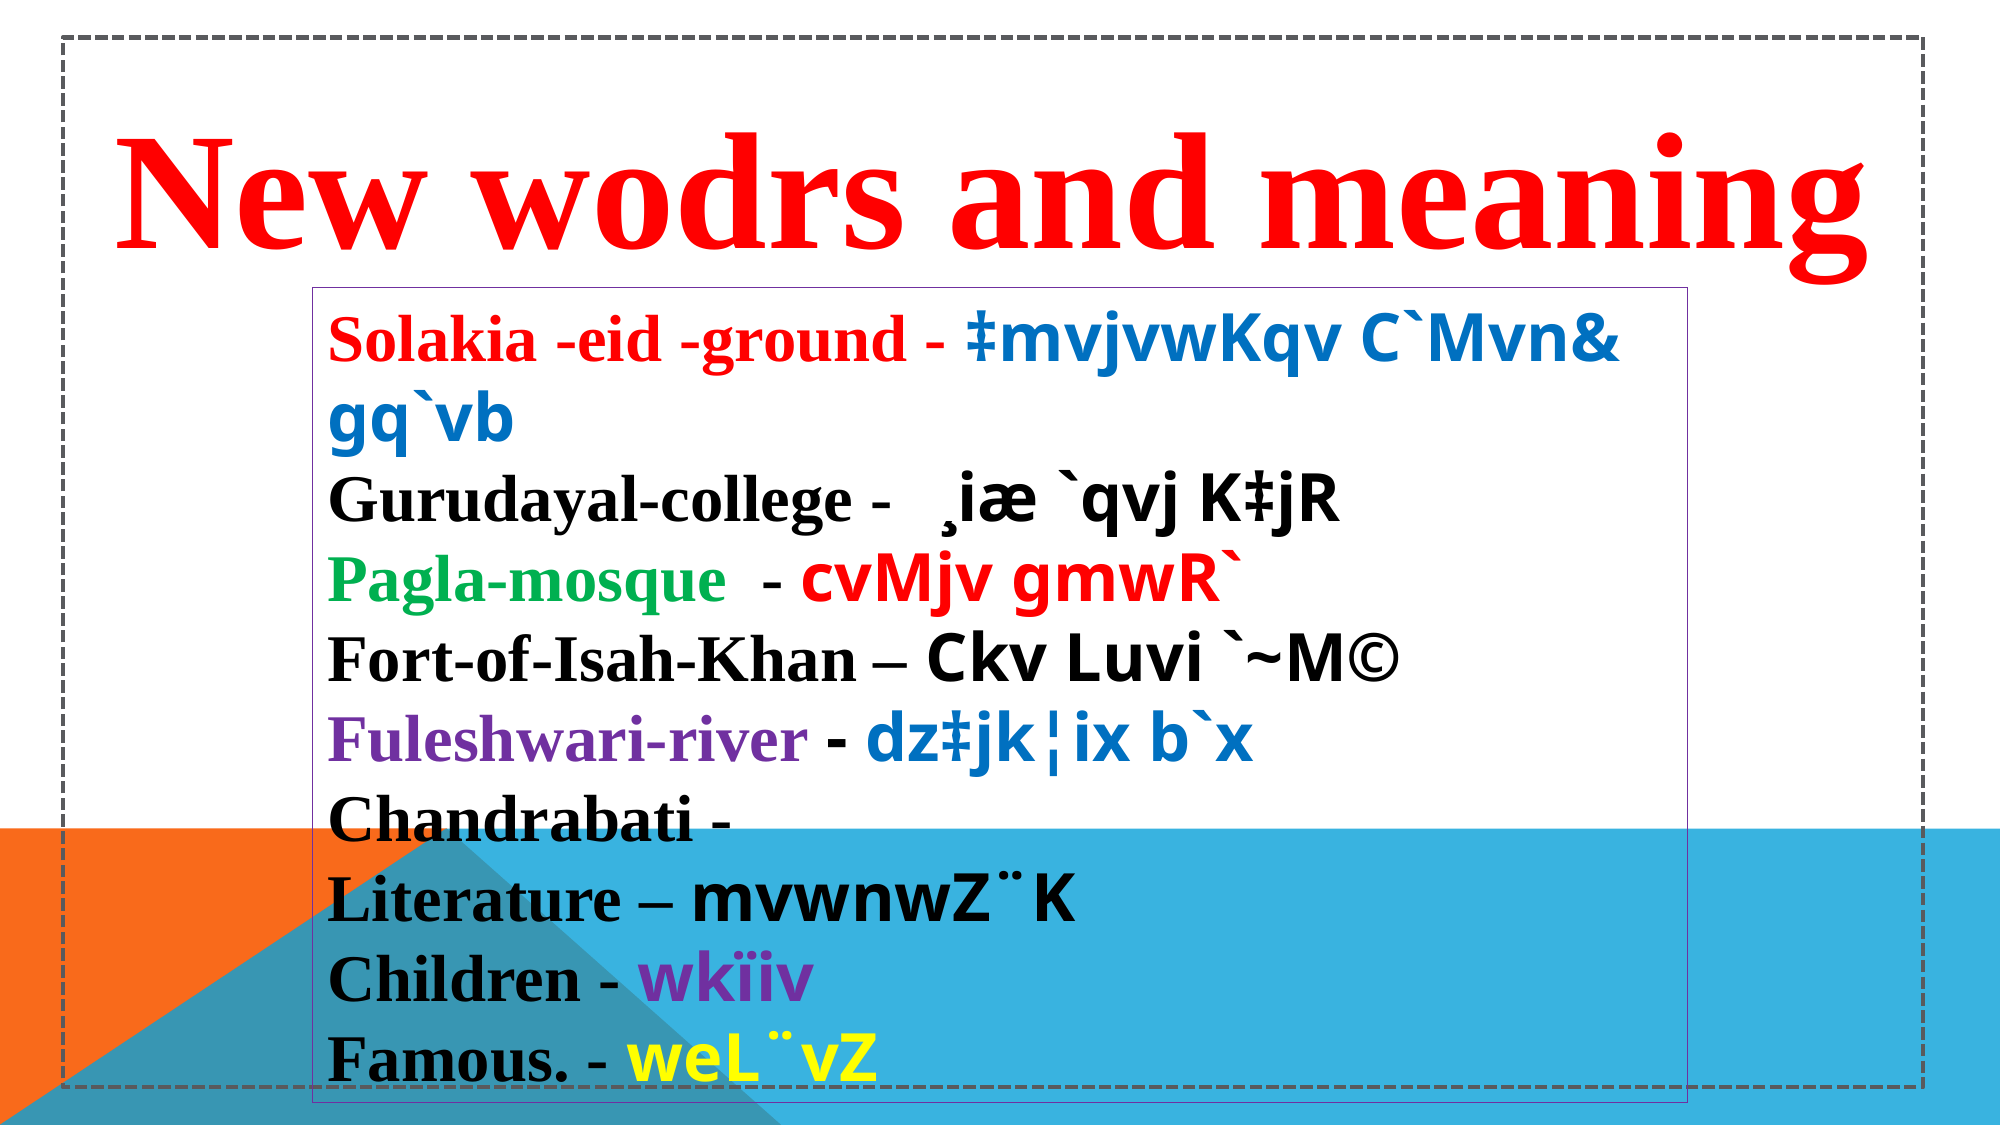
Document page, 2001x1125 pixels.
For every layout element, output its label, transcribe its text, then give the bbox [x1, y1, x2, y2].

text_box New wodrs and meaning [62, 74, 1924, 290]
text_box [1688, 289, 1925, 1089]
text_box Solakia -eid -ground - ‡mvjvwKqv C`Mvn& gq`vb Gurudayal-college - ¸iæ `qvj K‡jR Pagla-mosque - cvMjv gmwR` Fort-of-Isah-Khan – Ckv Luvi `~M© Fuleshwari-river - dz‡jk¦ix b`x Chandrabati - Literature – mvwnwZ¨K Children - wkïiv Famous. - weL¨vZ [312, 287, 1688, 1103]
text_box [61, 35, 1925, 84]
text_box [61, 278, 312, 1089]
